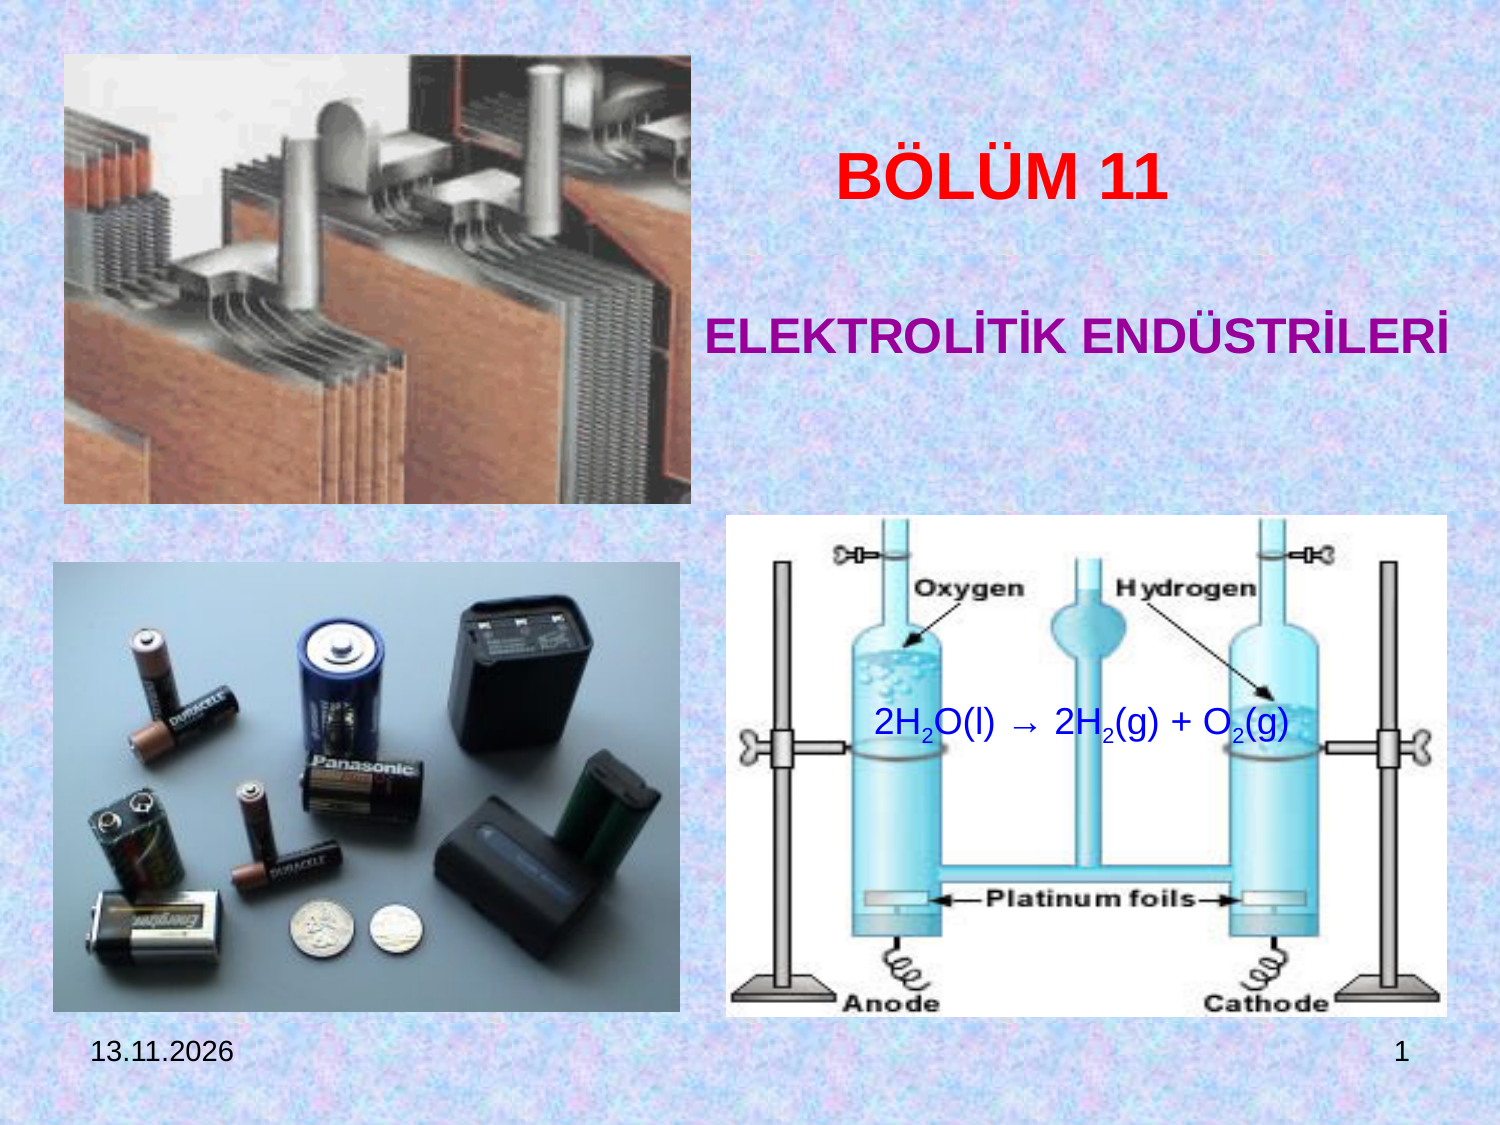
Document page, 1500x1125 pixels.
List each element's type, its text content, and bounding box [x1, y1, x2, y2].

subtitle ELEKTROLİTİK ENDÜSTRİLERİ [691, 302, 1500, 393]
title BÖLÜM 11 [820, 101, 1199, 244]
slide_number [75, 1024, 425, 1103]
picture [0, 0, 1500, 1125]
slide_number 1 [1074, 1024, 1425, 1103]
